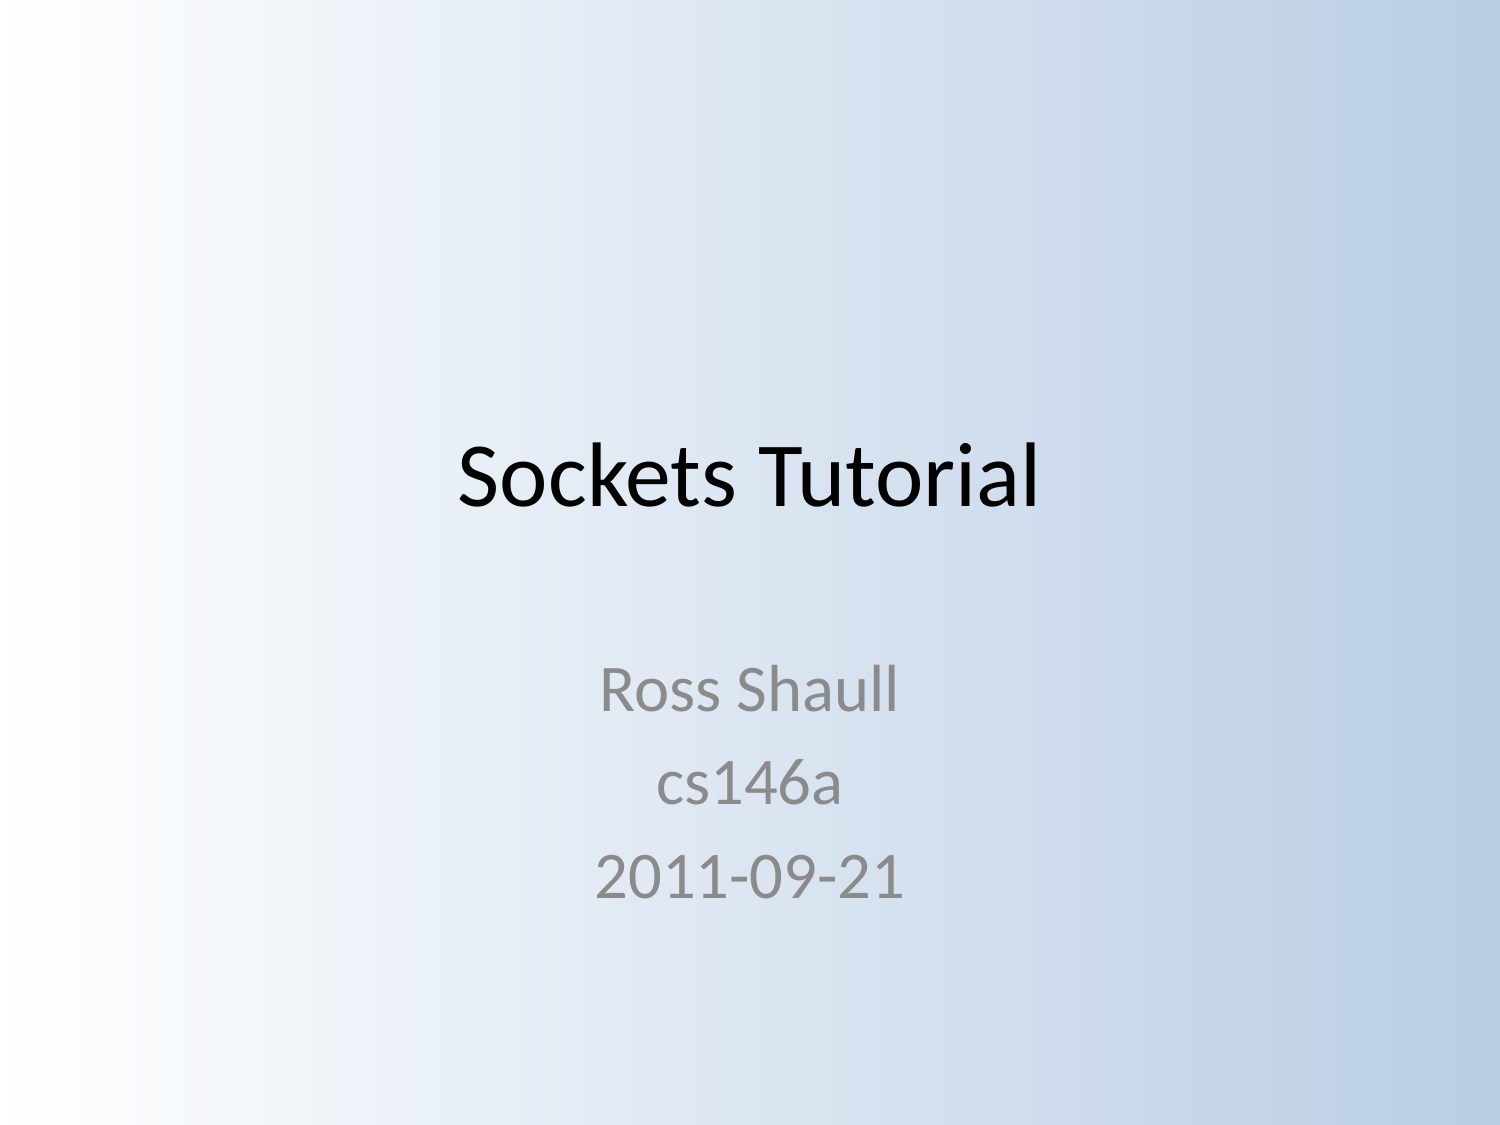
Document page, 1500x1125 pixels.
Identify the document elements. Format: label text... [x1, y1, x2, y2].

subtitle Ross Shaull cs146a 2011-09-21 [225, 637, 1275, 925]
title Sockets Tutorial [112, 349, 1388, 591]
